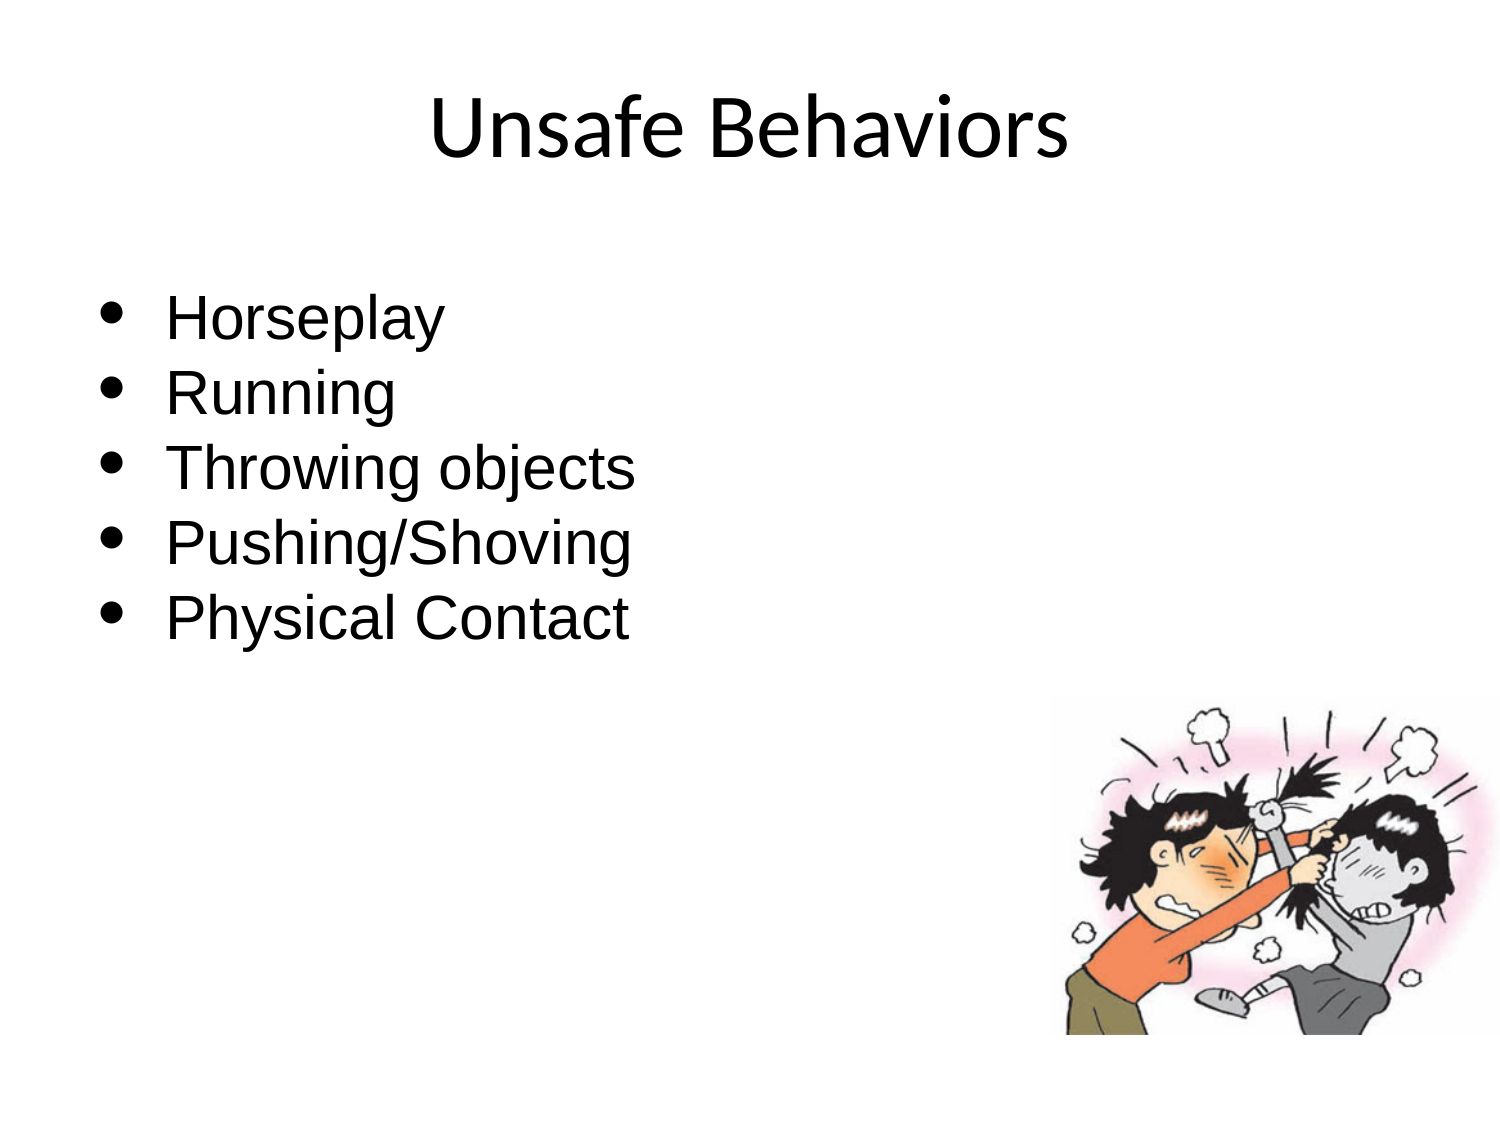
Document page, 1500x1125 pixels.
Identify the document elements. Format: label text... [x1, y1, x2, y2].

picture [1049, 696, 1500, 1035]
title Unsafe Behaviors [75, 45, 1425, 233]
list Horseplay Running Throwing objects Pushing/Shoving Physical Contact [75, 262, 1425, 1005]
